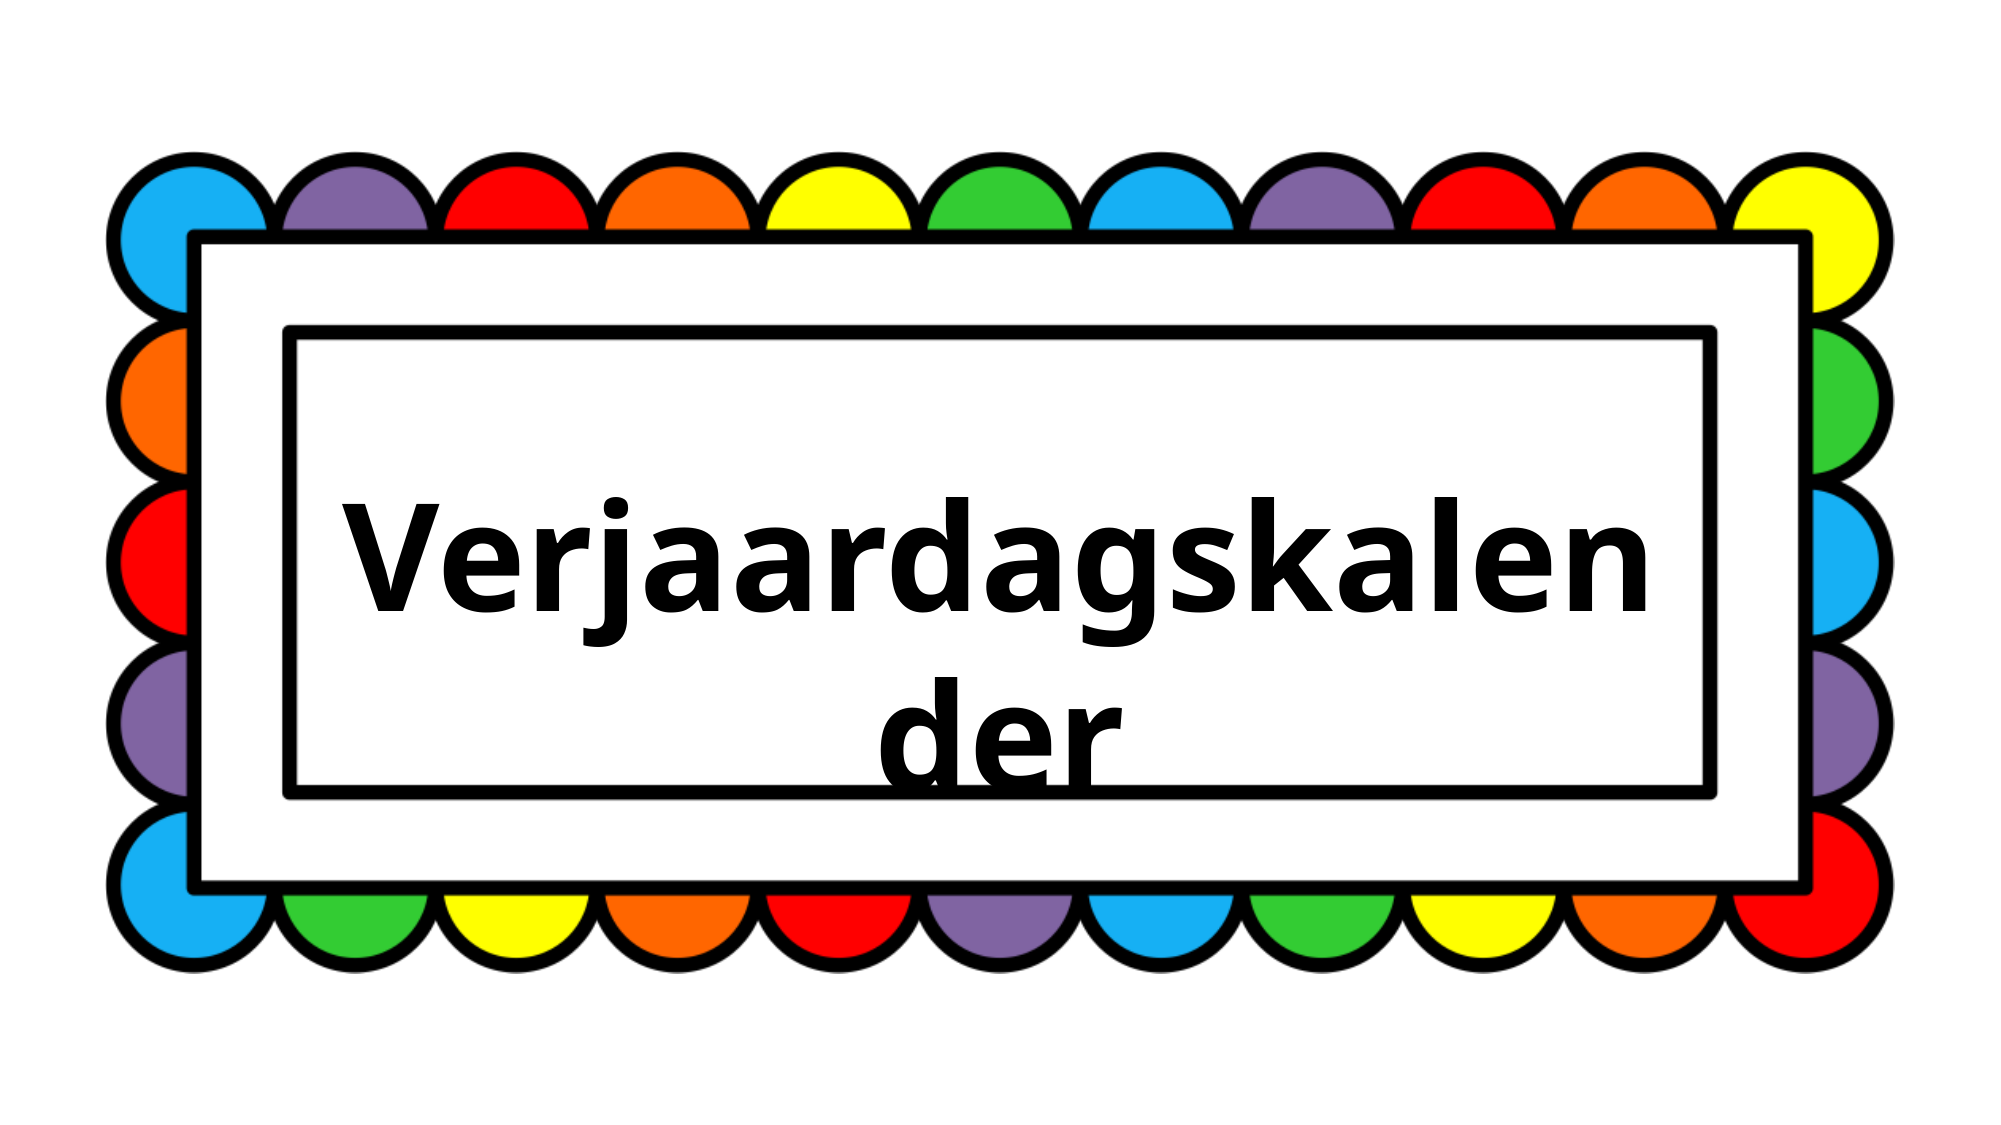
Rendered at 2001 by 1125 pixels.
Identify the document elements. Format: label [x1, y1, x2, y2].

picture [105, 150, 1895, 974]
